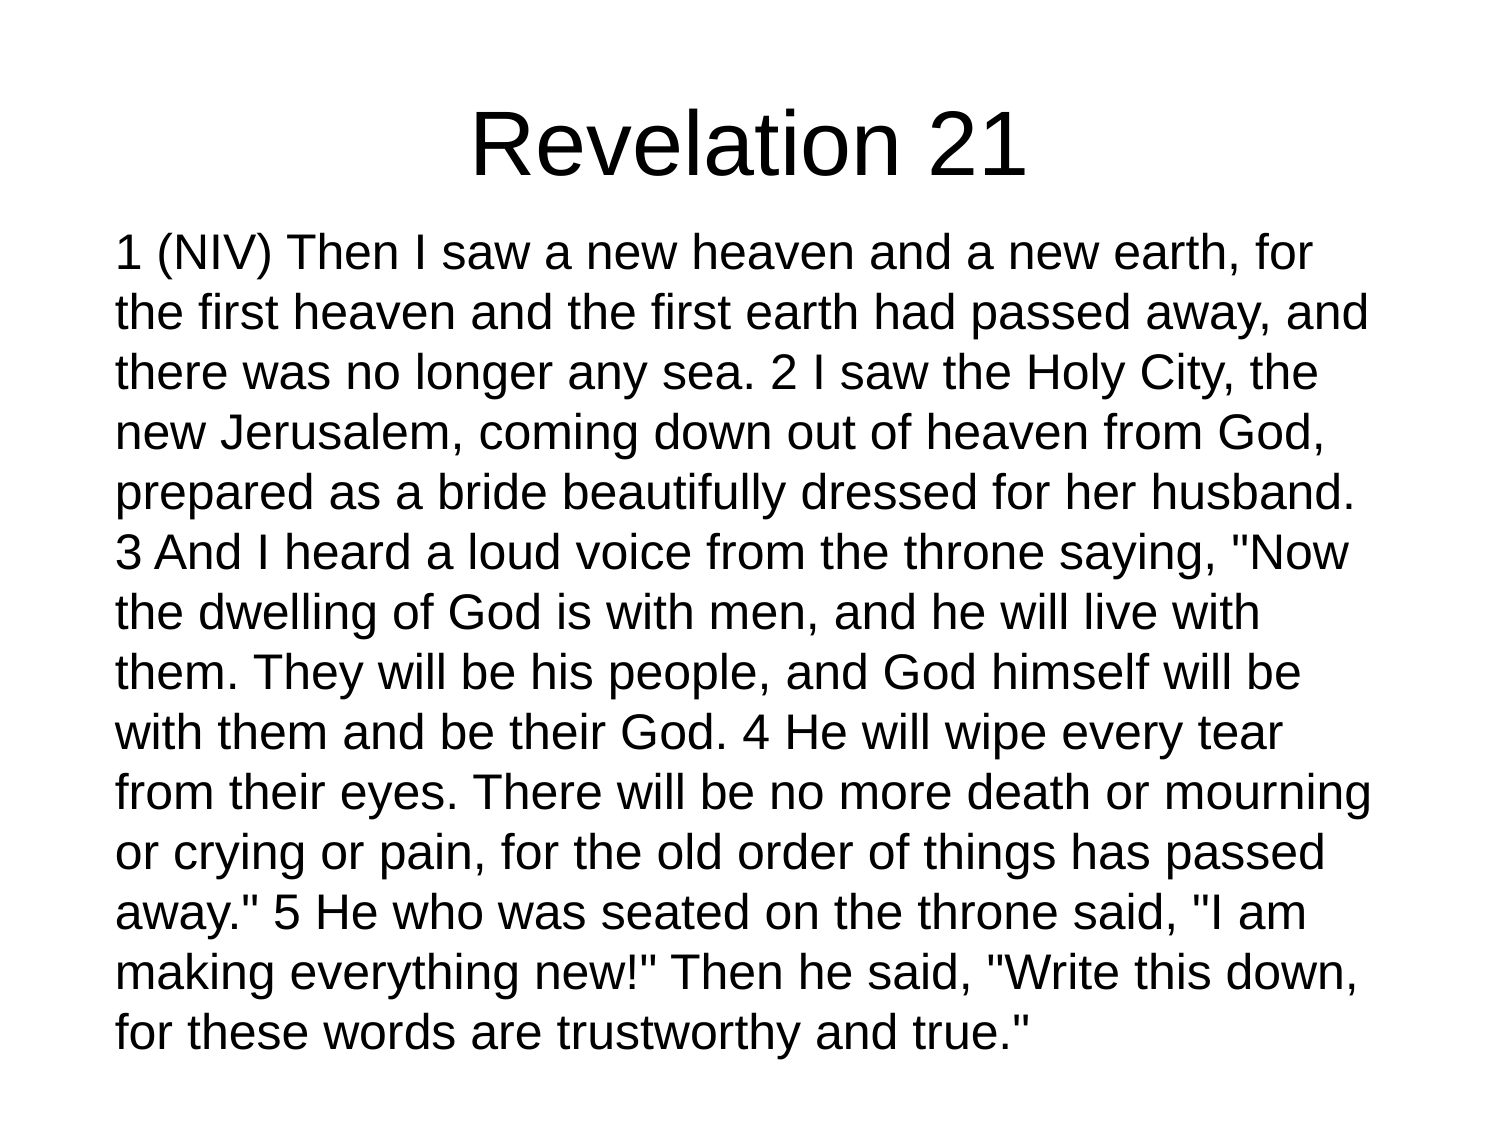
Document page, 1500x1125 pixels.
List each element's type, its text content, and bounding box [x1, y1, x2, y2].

title Revelation 21 [75, 45, 1425, 233]
text_box 1 (NIV) Then I saw a new heaven and a new earth, for the first heaven and the first earth had passed away, and there was no longer any sea. 2 I saw the Holy City, the new Jerusalem, coming down out of heaven from God, prepared as a bride beautifully dressed for her husband. 3 And I heard a loud voice from the throne saying, "Now the dwelling of God is with men, and he will live with them. They will be his people, and God himself will be with them and be their God. 4 He will wipe every tear from their eyes. There will be no more death or mourning or crying or pain, for the old order of things has passed away." 5 He who was seated on the throne said, "I am making everything new!" Then he said, "Write this down, for these words are trustworthy and true." [99, 212, 1413, 1068]
